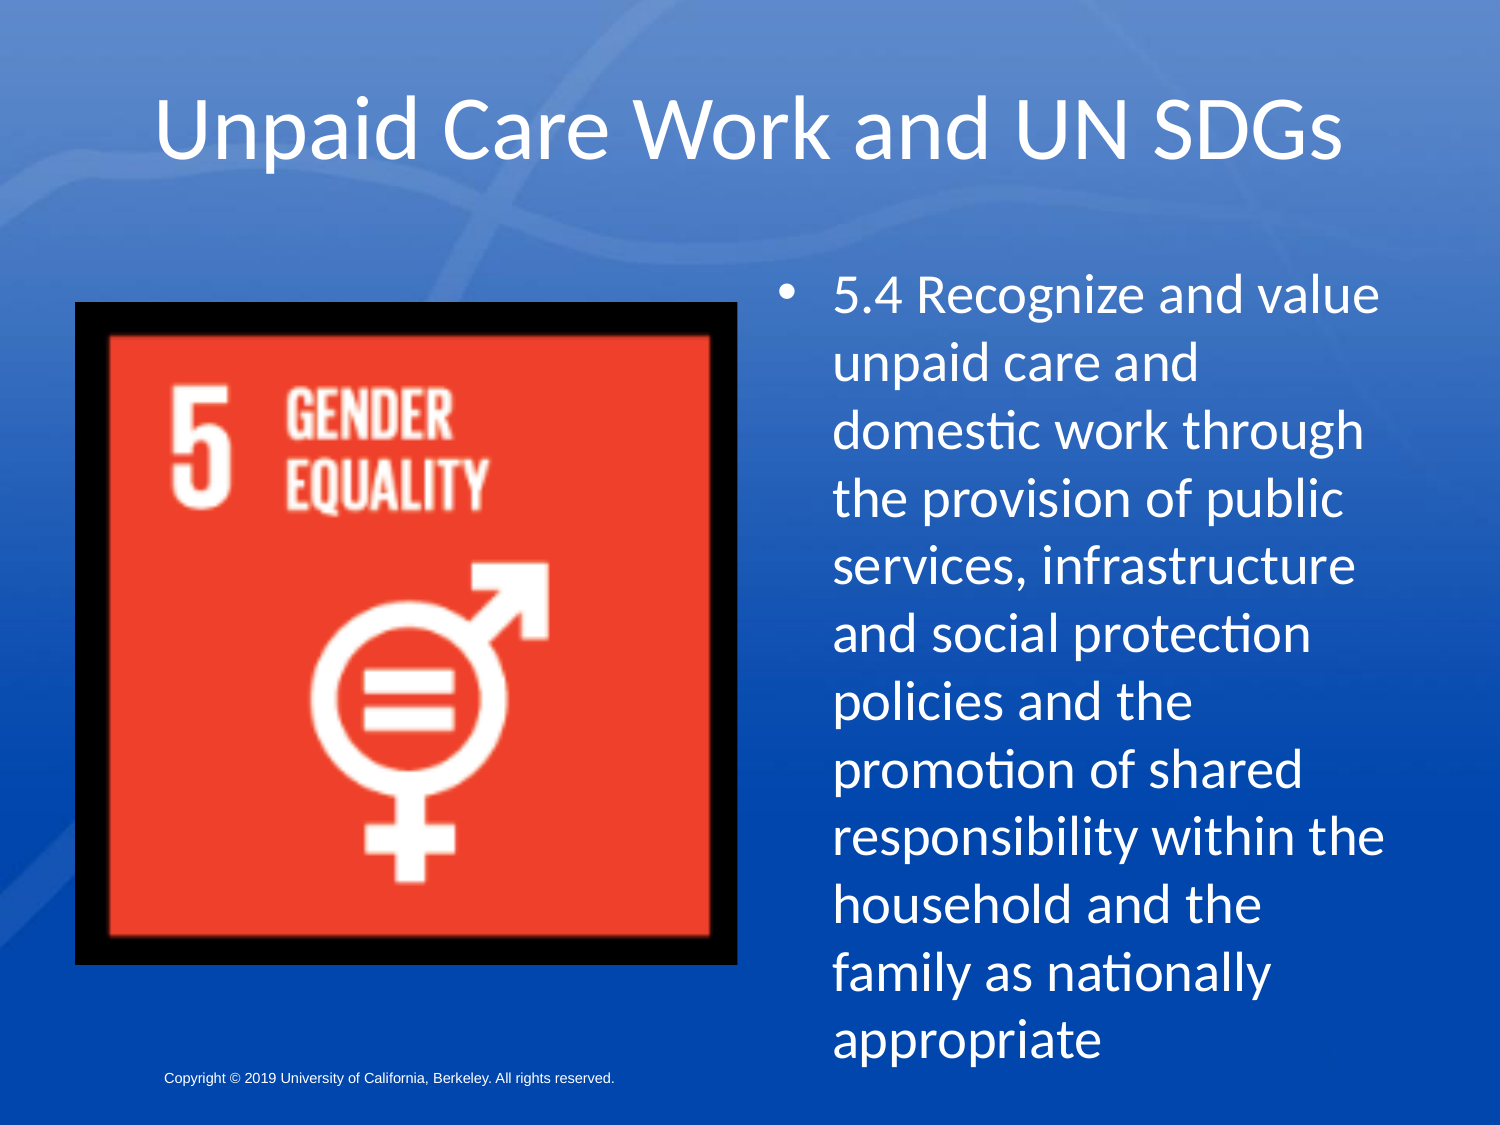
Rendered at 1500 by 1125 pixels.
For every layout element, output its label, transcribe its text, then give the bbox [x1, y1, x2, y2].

list 5.4 Recognize and value unpaid care and domestic work through the provision of public services, infrastructure and social protection policies and the promotion of shared responsibility within the household and the family as nationally appropriate [762, 249, 1426, 1081]
picture [0, 0, 1500, 1125]
title Unpaid Care Work and UN SDGs [74, 44, 1426, 233]
